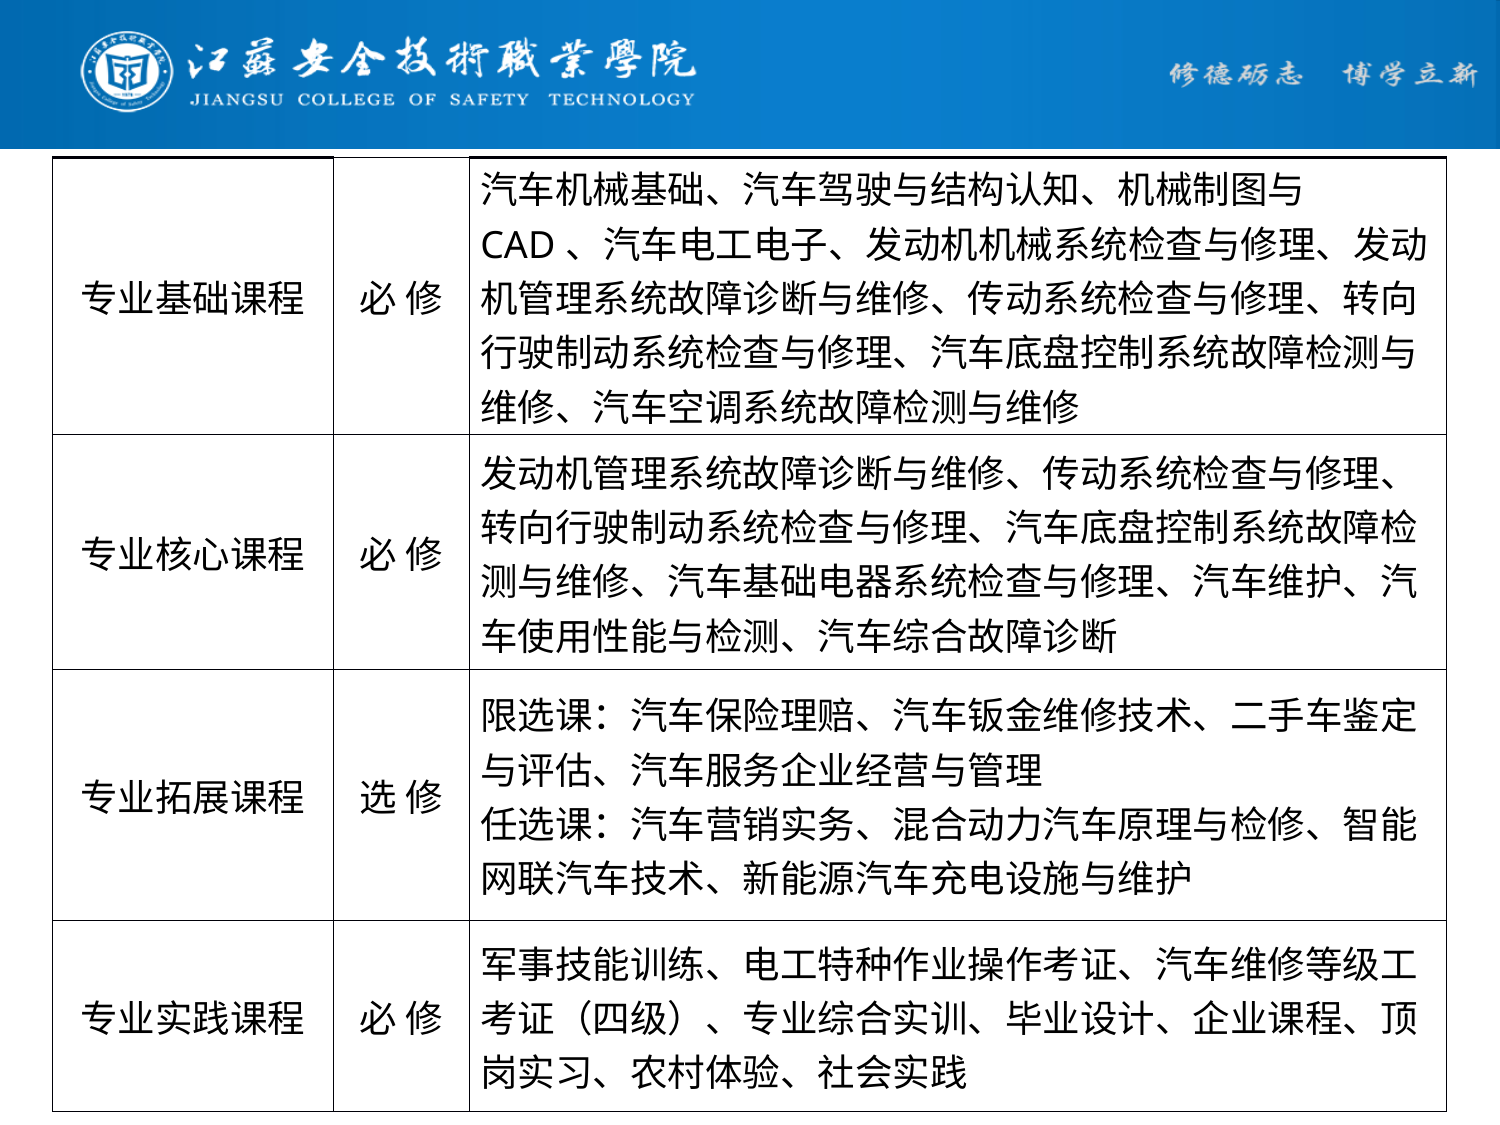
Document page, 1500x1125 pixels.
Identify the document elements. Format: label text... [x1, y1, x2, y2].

table_cell 限选课：汽车保险理赔、汽车钣金维修技术、二手车鉴定与评估、汽车服务企业经营与管理 任选课：汽车营销实务、混合动力汽车原理与检修、智能网联汽车技术、新能源汽车充电设施与维护 [470, 670, 1446, 920]
table_cell 发动机管理系统故障诊断与维修、传动系统检查与修理、转向行驶制动系统检查与修理、汽车底盘控制系统故障检测与维修、汽车基础电器系统检查与修理、汽车维护、汽车使用性能与检测、汽车综合故障诊断 [470, 435, 1446, 669]
table_cell 选 修 [334, 670, 469, 920]
table_cell 必 修 [334, 435, 469, 669]
table_cell 必 修 [334, 921, 469, 1111]
table_header 汽车机械基础、汽车驾驶与结构认知、机械制图与CAD、汽车电工电子、发动机机械系统检查与修理、发动机管理系统故障诊断与维修、传动系统检查与修理、转向行驶制动系统检查与修理、汽车底盘控制系统故障检测与维修、汽车空调系统故障检测与维修 [470, 159, 1446, 434]
picture [0, 0, 1500, 149]
table_cell 专业拓展课程 [53, 670, 333, 920]
table_cell 专业实践课程 [53, 921, 333, 1111]
table_header 必 修 [334, 158, 469, 434]
table_cell 专业核心课程 [53, 435, 333, 669]
table_cell 军事技能训练、电工特种作业操作考证、汽车维修等级工考证（四级）、专业综合实训、毕业设计、企业课程、顶岗实习、农村体验、社会实践 [470, 921, 1446, 1111]
table_header 专业基础课程 [53, 159, 333, 434]
